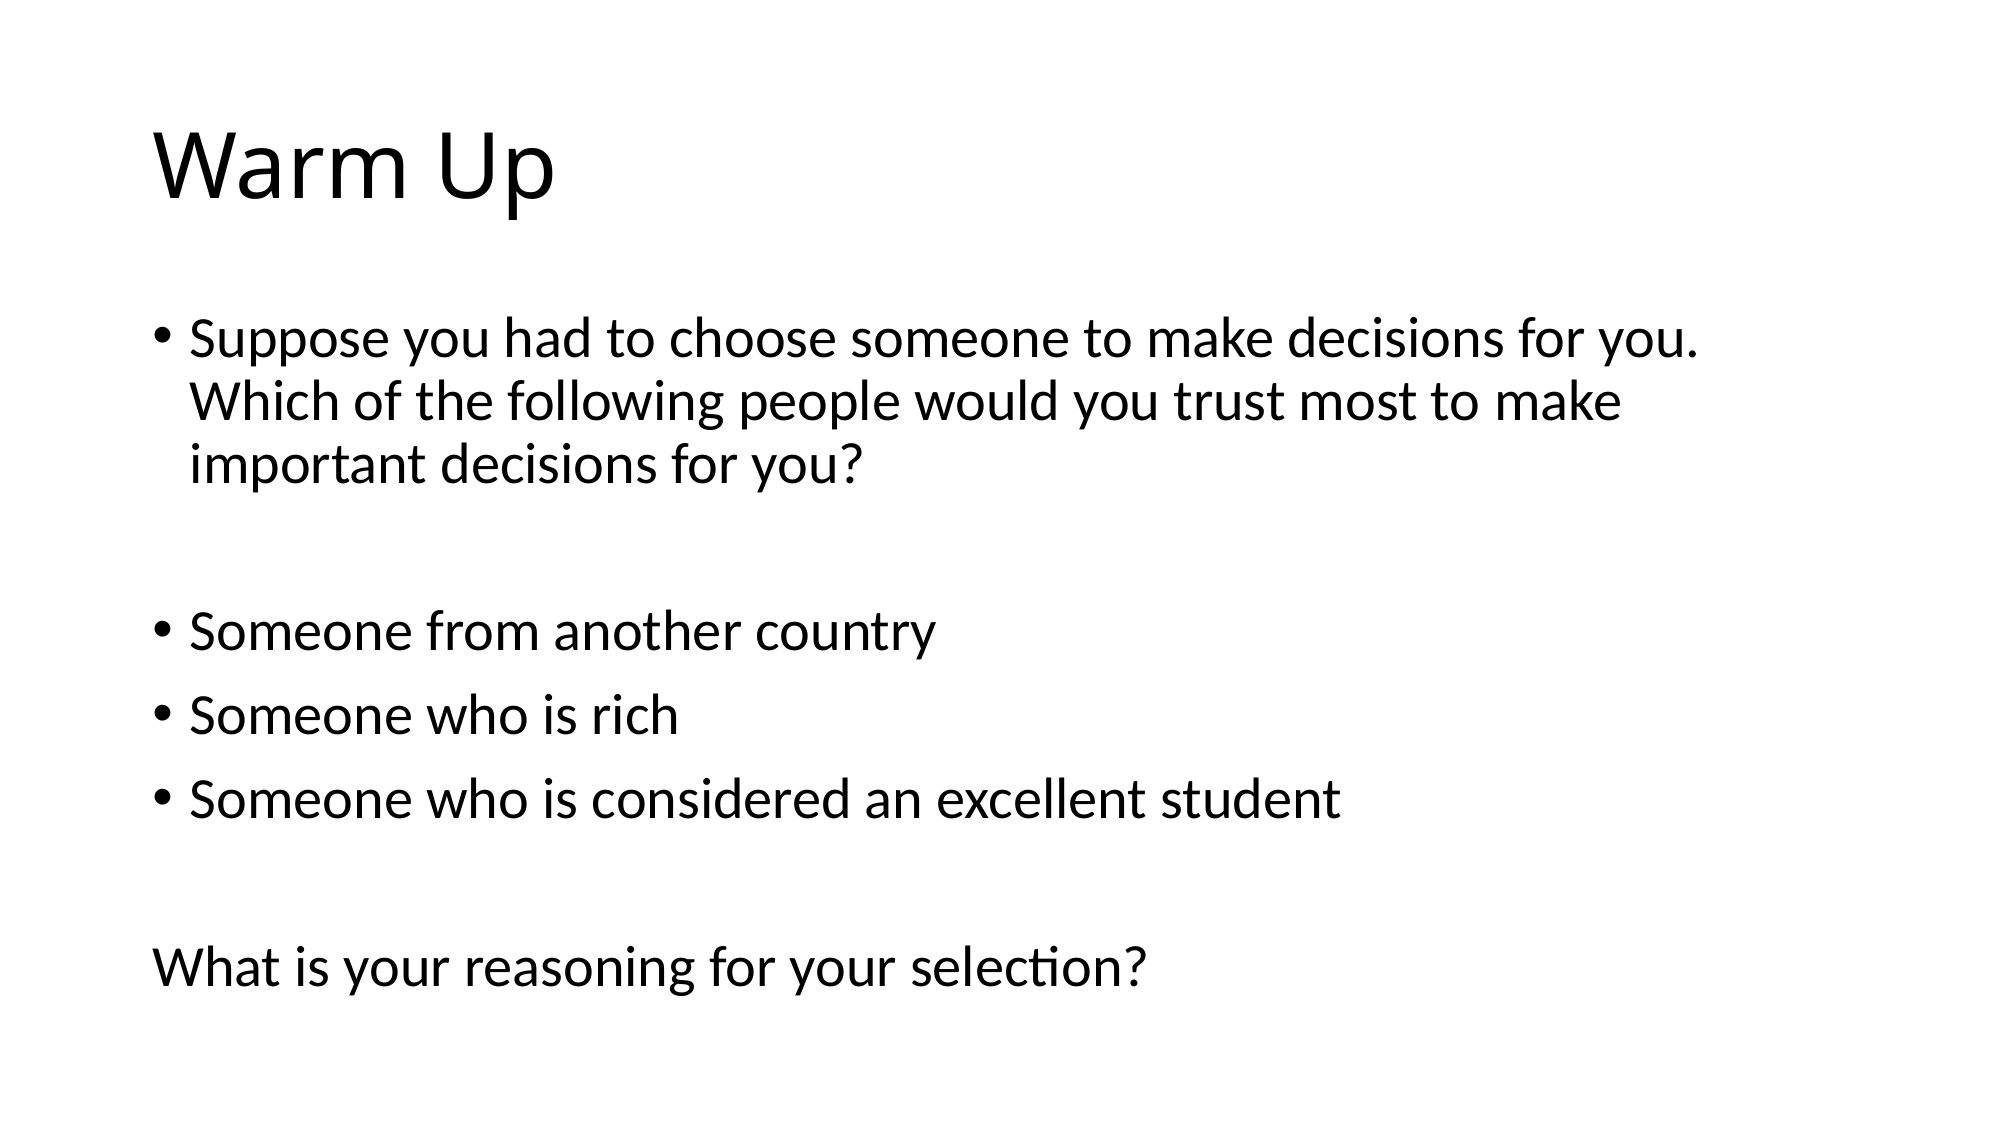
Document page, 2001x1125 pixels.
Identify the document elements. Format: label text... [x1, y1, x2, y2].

list Suppose you had to choose someone to make decisions for you. Which of the following people would you trust most to make important decisions for you? Someone from another country Someone who is rich Someone who is considered an excellent student What is your reasoning for your selection? [137, 299, 1863, 1014]
title Warm Up [137, 59, 1863, 278]
